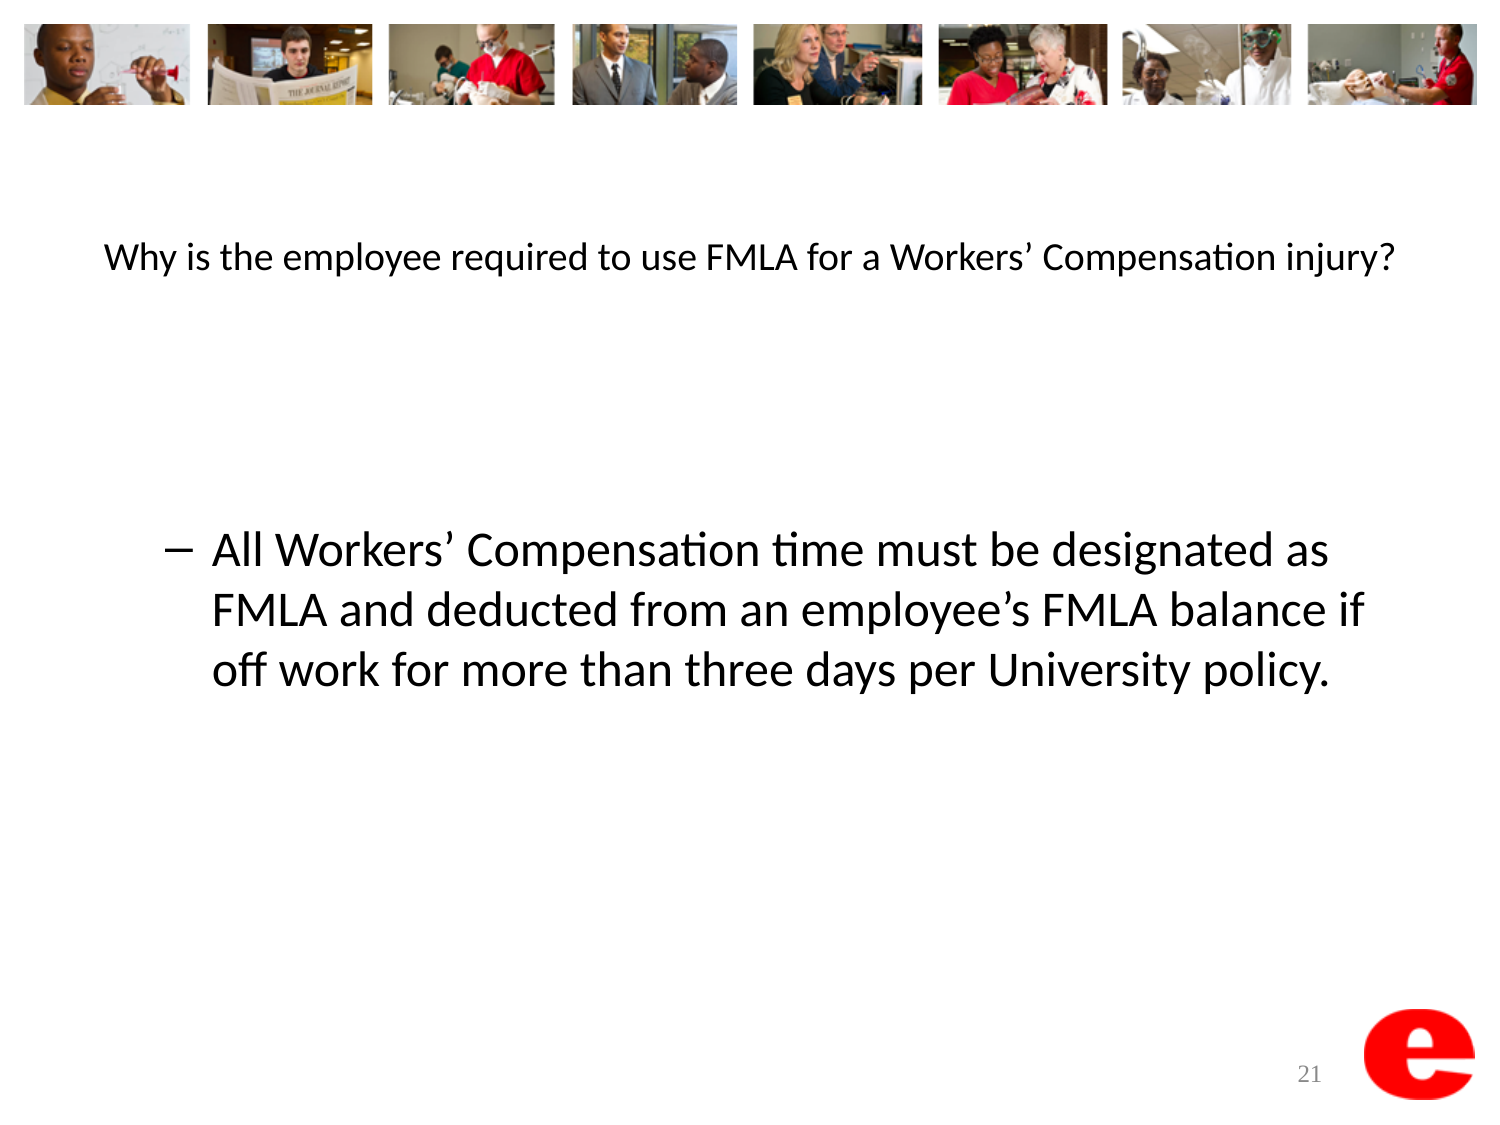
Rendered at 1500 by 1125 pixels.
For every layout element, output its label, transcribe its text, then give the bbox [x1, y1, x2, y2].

title Why is the employee required to use FMLA for a Workers’ Compensation injury? [75, 212, 1426, 350]
list All Workers’ Compensation time must be designated as FMLA and deducted from an employee’s FMLA balance if off work for more than three days per University policy. [75, 275, 1425, 1018]
picture [1364, 1009, 1475, 1100]
slide_number 21 [1074, 1042, 1338, 1103]
picture [24, 24, 1477, 105]
